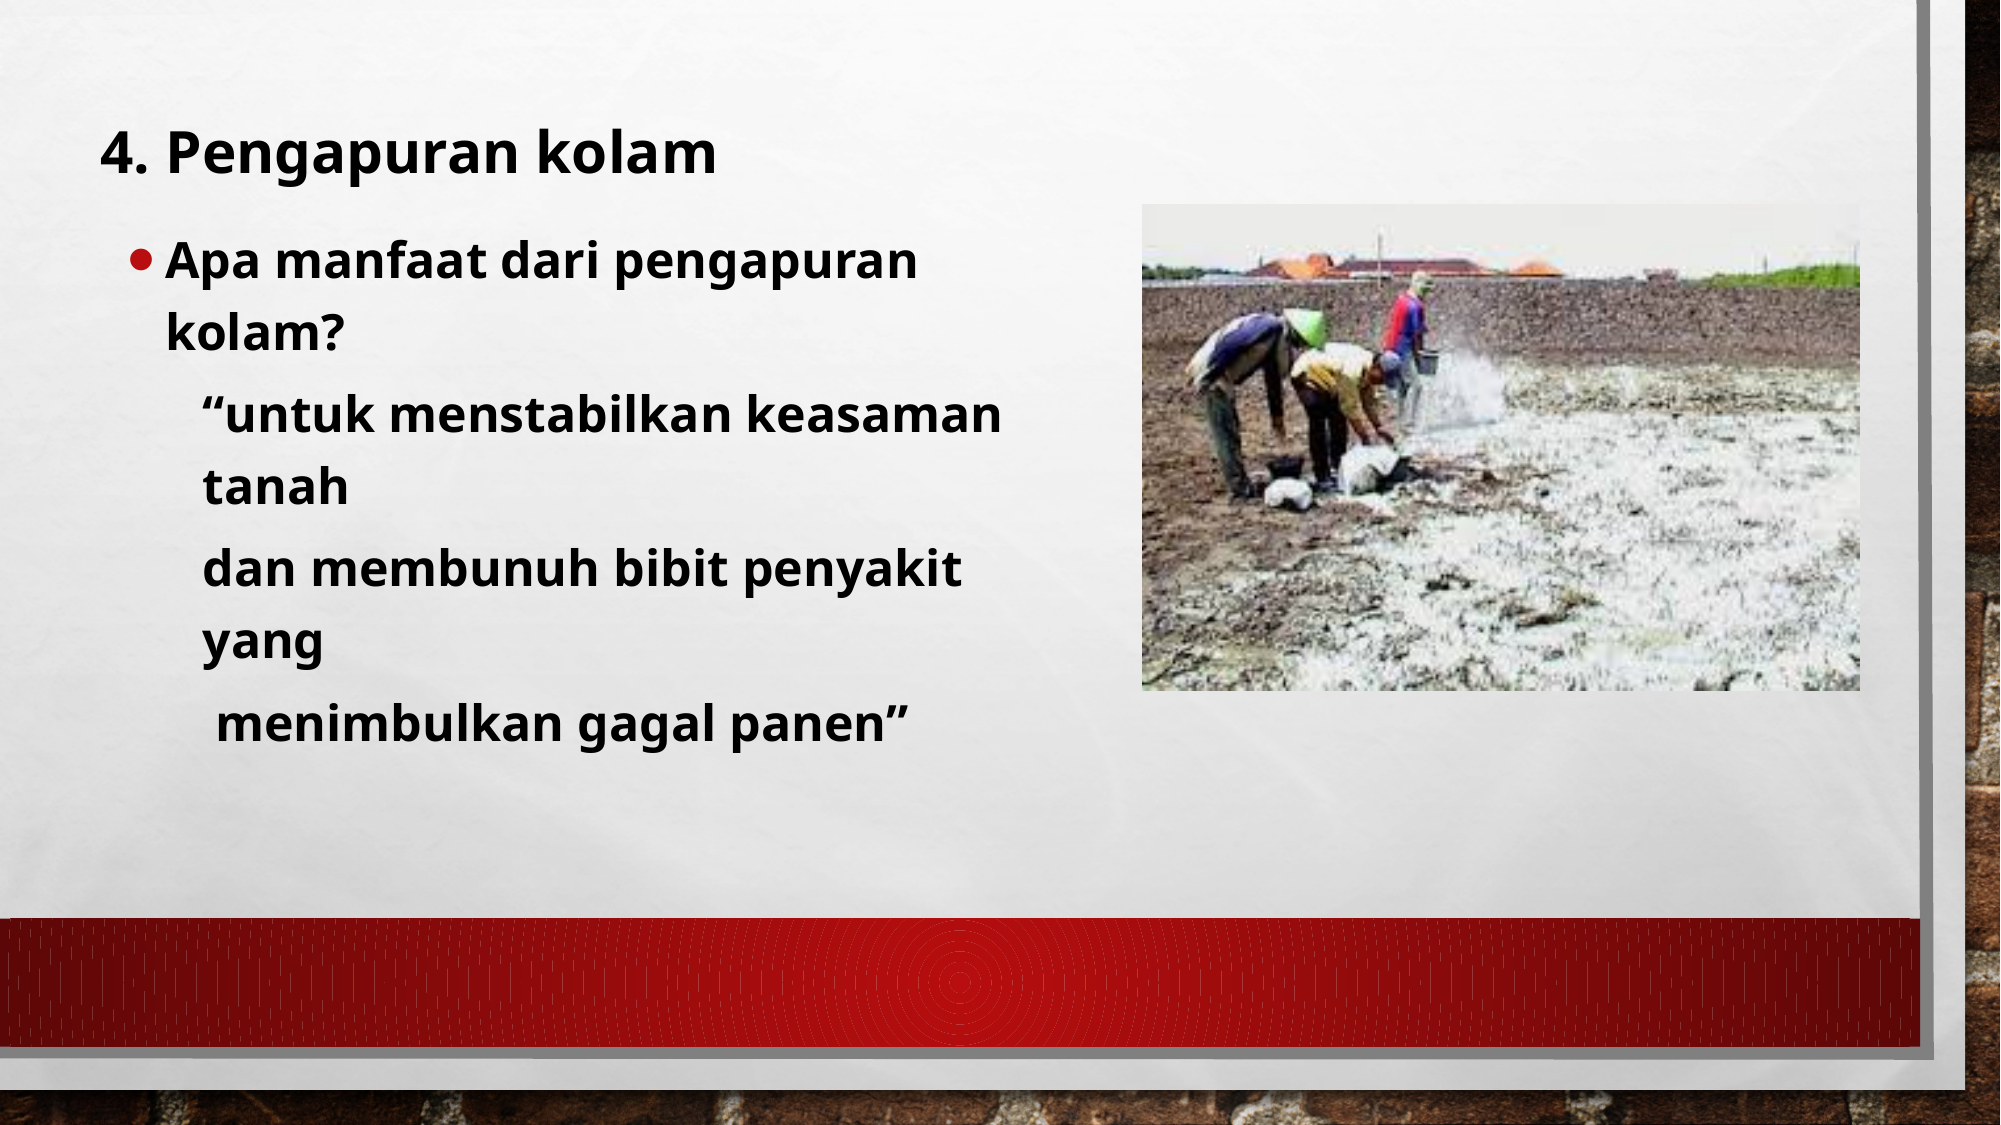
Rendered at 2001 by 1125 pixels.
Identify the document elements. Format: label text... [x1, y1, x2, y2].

title 4. Pengapuran kolam [70, 49, 1776, 239]
list Apa manfaat dari pengapuran kolam? “untuk menstabilkan keasaman tanah dan membunuh bibit penyakit yang menimbulkan gagal panen” [112, 239, 1046, 791]
picture [0, 0, 2000, 1125]
picture [1141, 204, 1860, 692]
